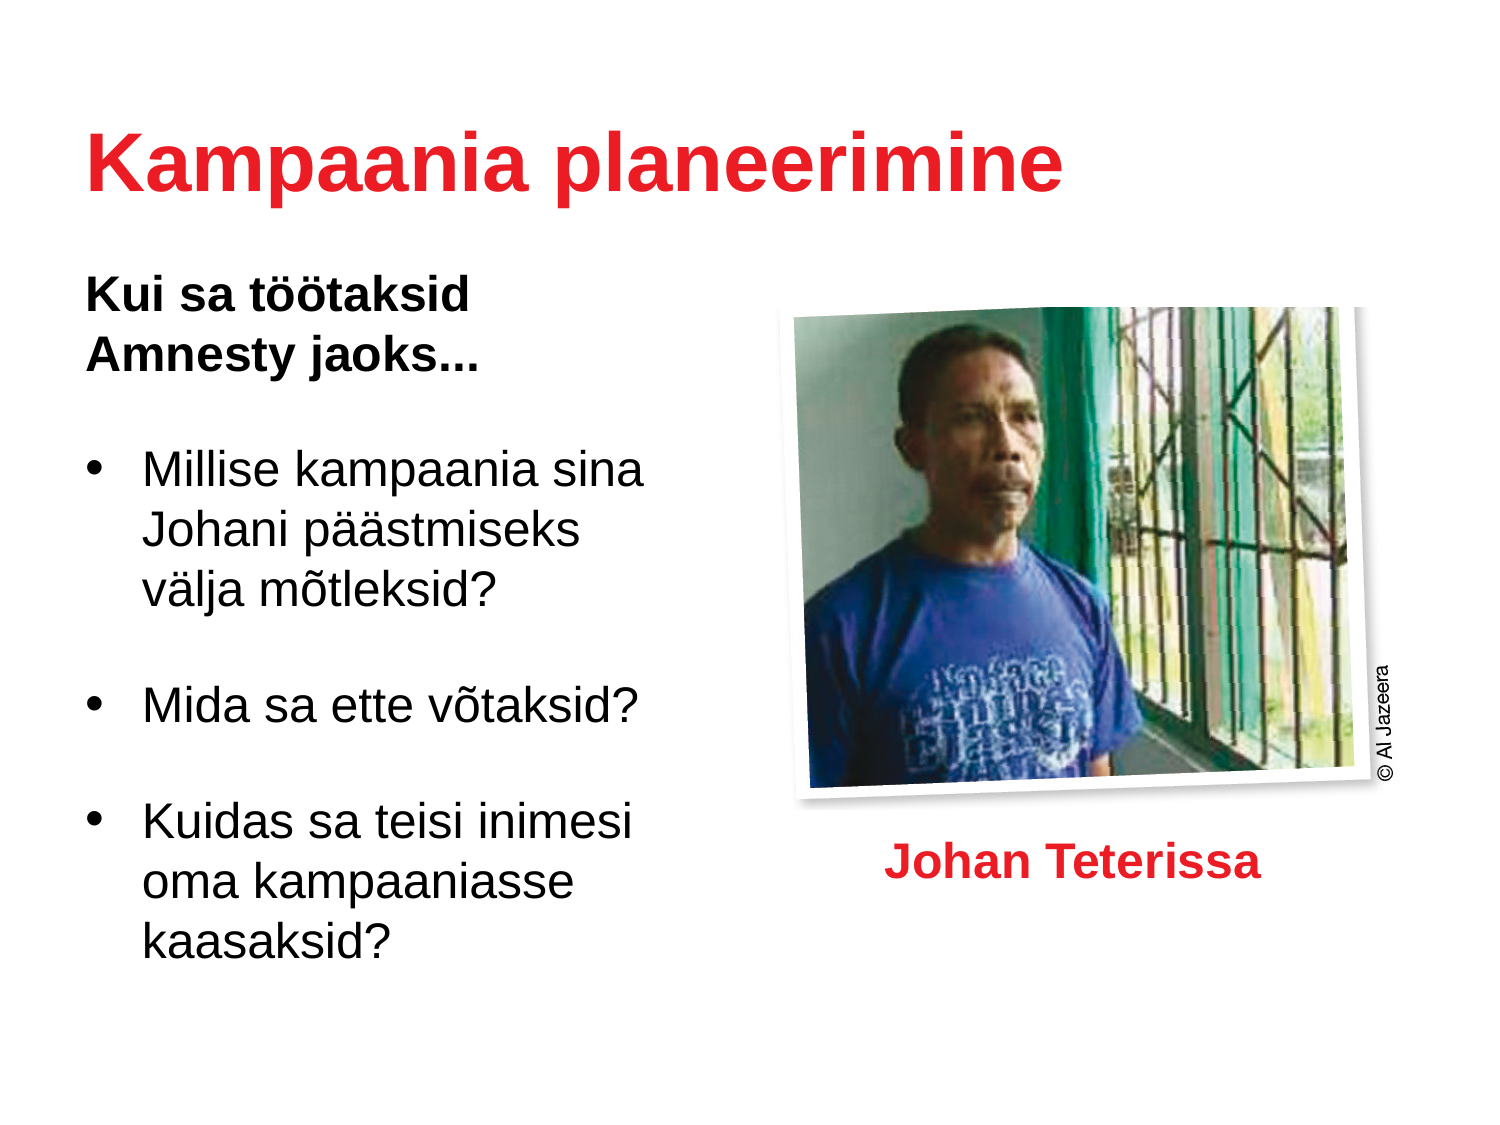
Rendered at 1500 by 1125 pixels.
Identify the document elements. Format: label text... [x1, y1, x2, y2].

text_box Kampaania planeerimine [70, 82, 1140, 215]
picture [773, 306, 1459, 810]
text_box Kui sa töötaksid Amnesty jaoks... Millise kampaania sina Johani päästmiseks välja mõtleksid? Mida sa ette võtaksid? Kuidas sa teisi inimesi oma kampaaniasse kaasaksid? [70, 250, 691, 965]
text_box Johan Teterissa [869, 818, 1387, 943]
